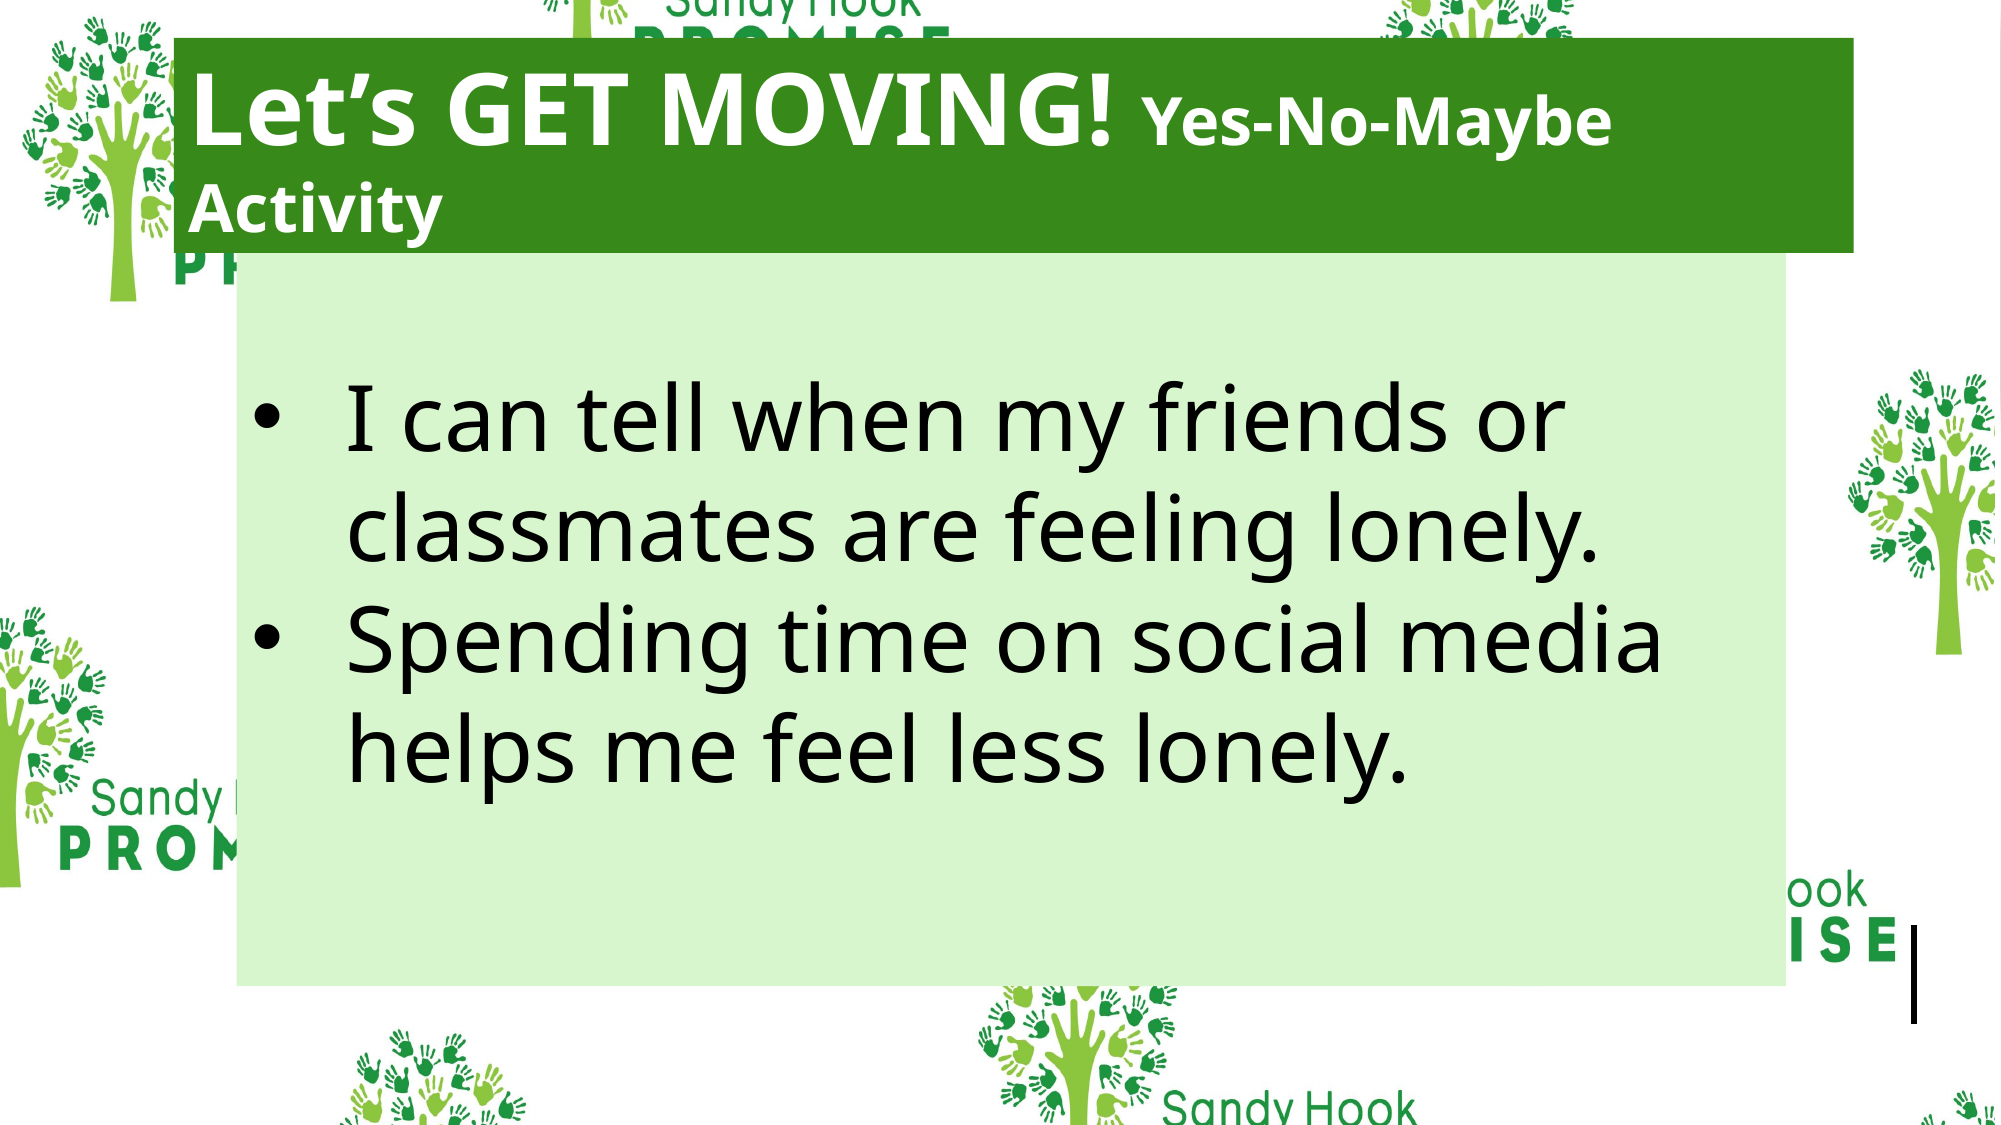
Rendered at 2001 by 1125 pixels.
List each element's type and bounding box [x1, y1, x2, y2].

text_box [1995, 0, 2000, 1125]
list [0, 0, 1995, 1125]
